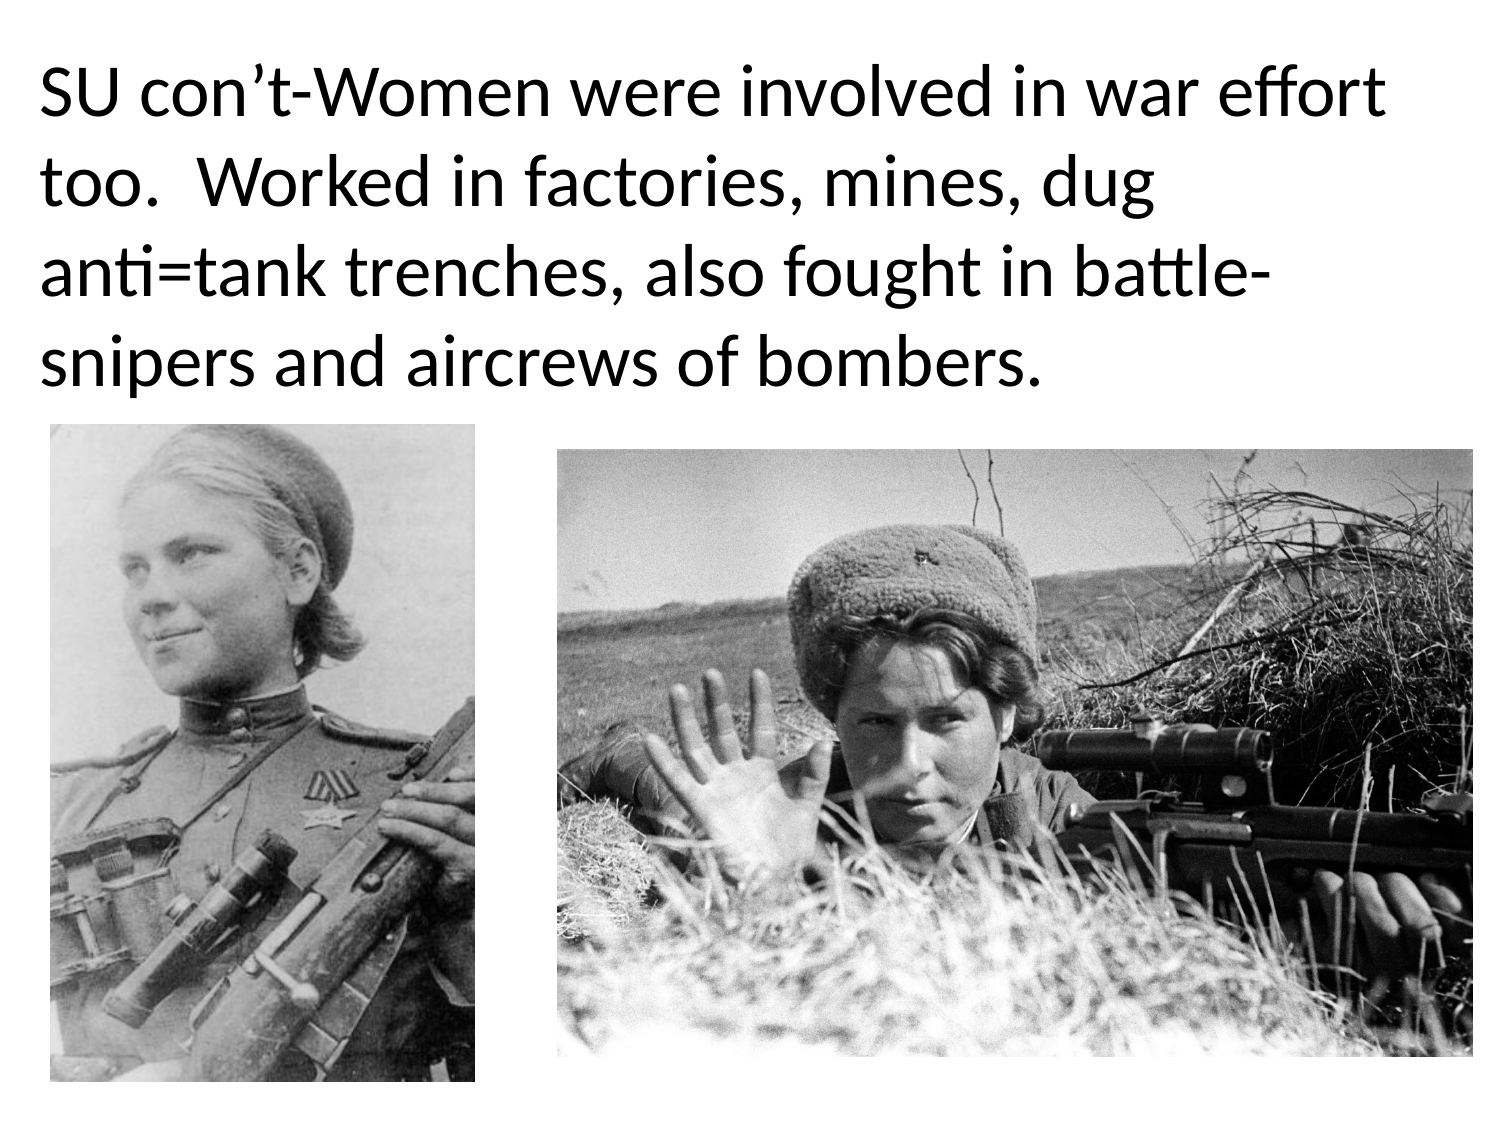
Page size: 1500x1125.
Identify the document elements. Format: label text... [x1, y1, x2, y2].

picture [557, 449, 1474, 1057]
text_box SU con’t-Women were involved in war effort too. Worked in factories, mines, dug anti=tank trenches, also fought in battle-snipers and aircrews of bombers. [24, 34, 1475, 410]
picture [49, 424, 476, 1082]
